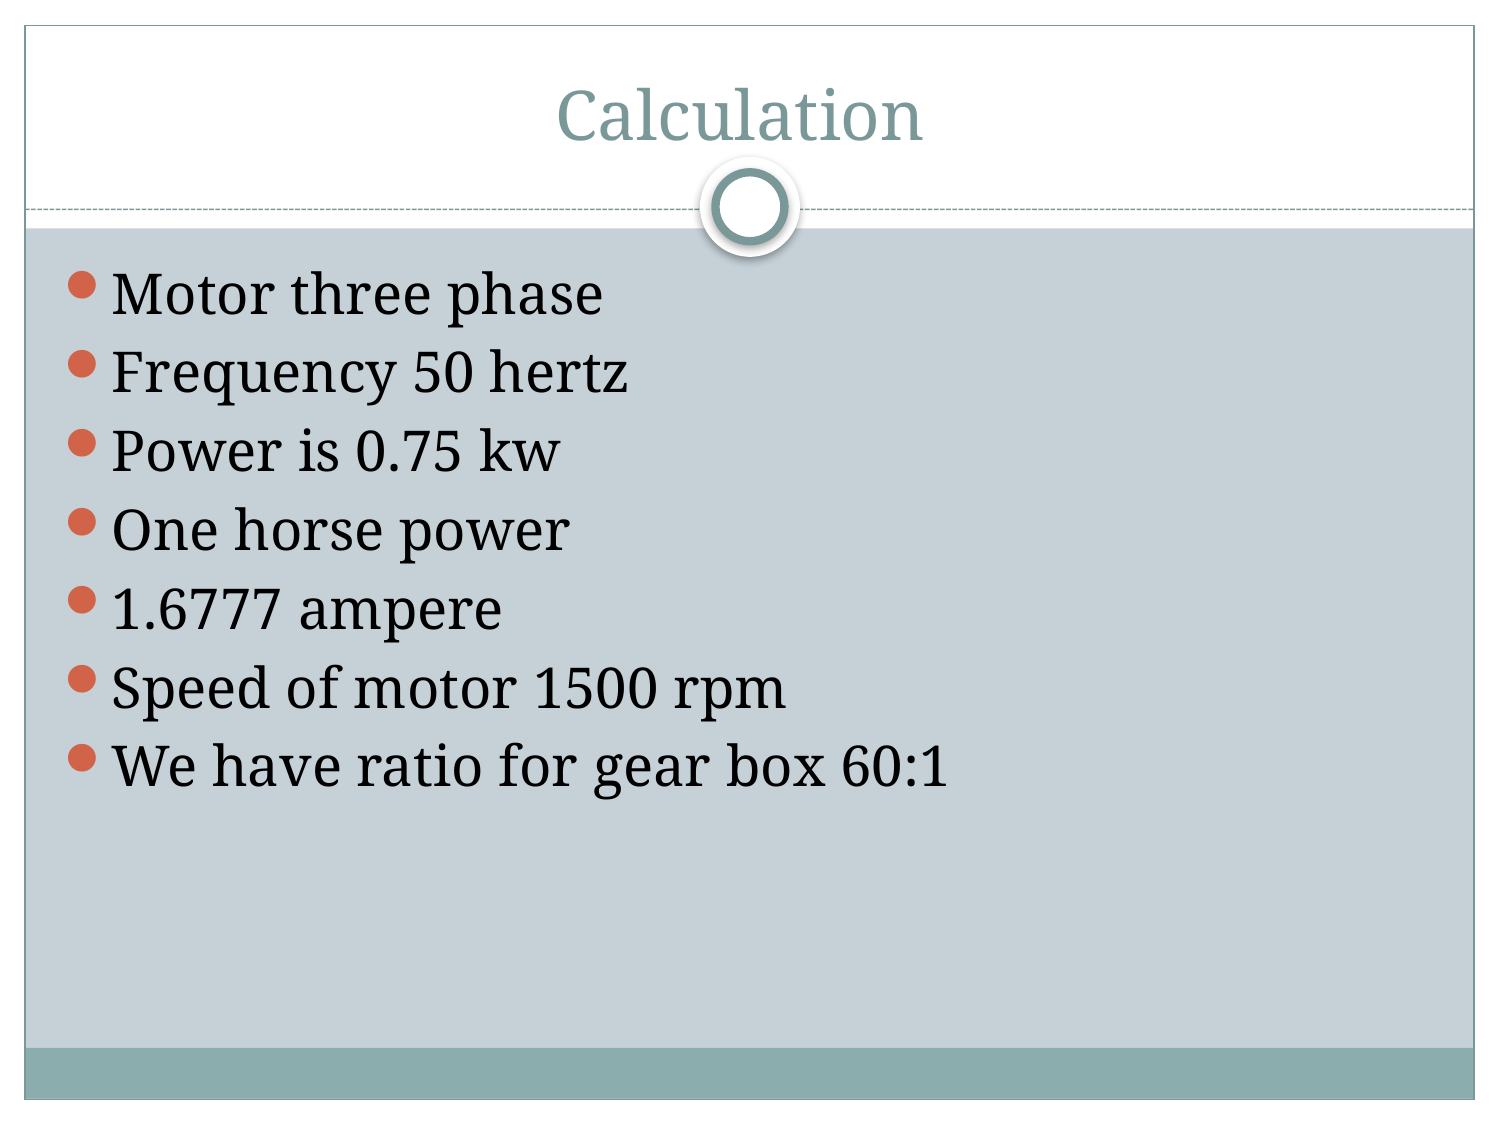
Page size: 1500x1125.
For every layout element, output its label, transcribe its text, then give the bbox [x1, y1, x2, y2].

title Calculation [49, 37, 1450, 162]
list Motor three phase Frequency 50 hertz Power is 0.75 kw One horse power 1.6777 ampere Speed of motor 1500 rpm We have ratio for gear box 60:1 [49, 250, 1445, 1001]
